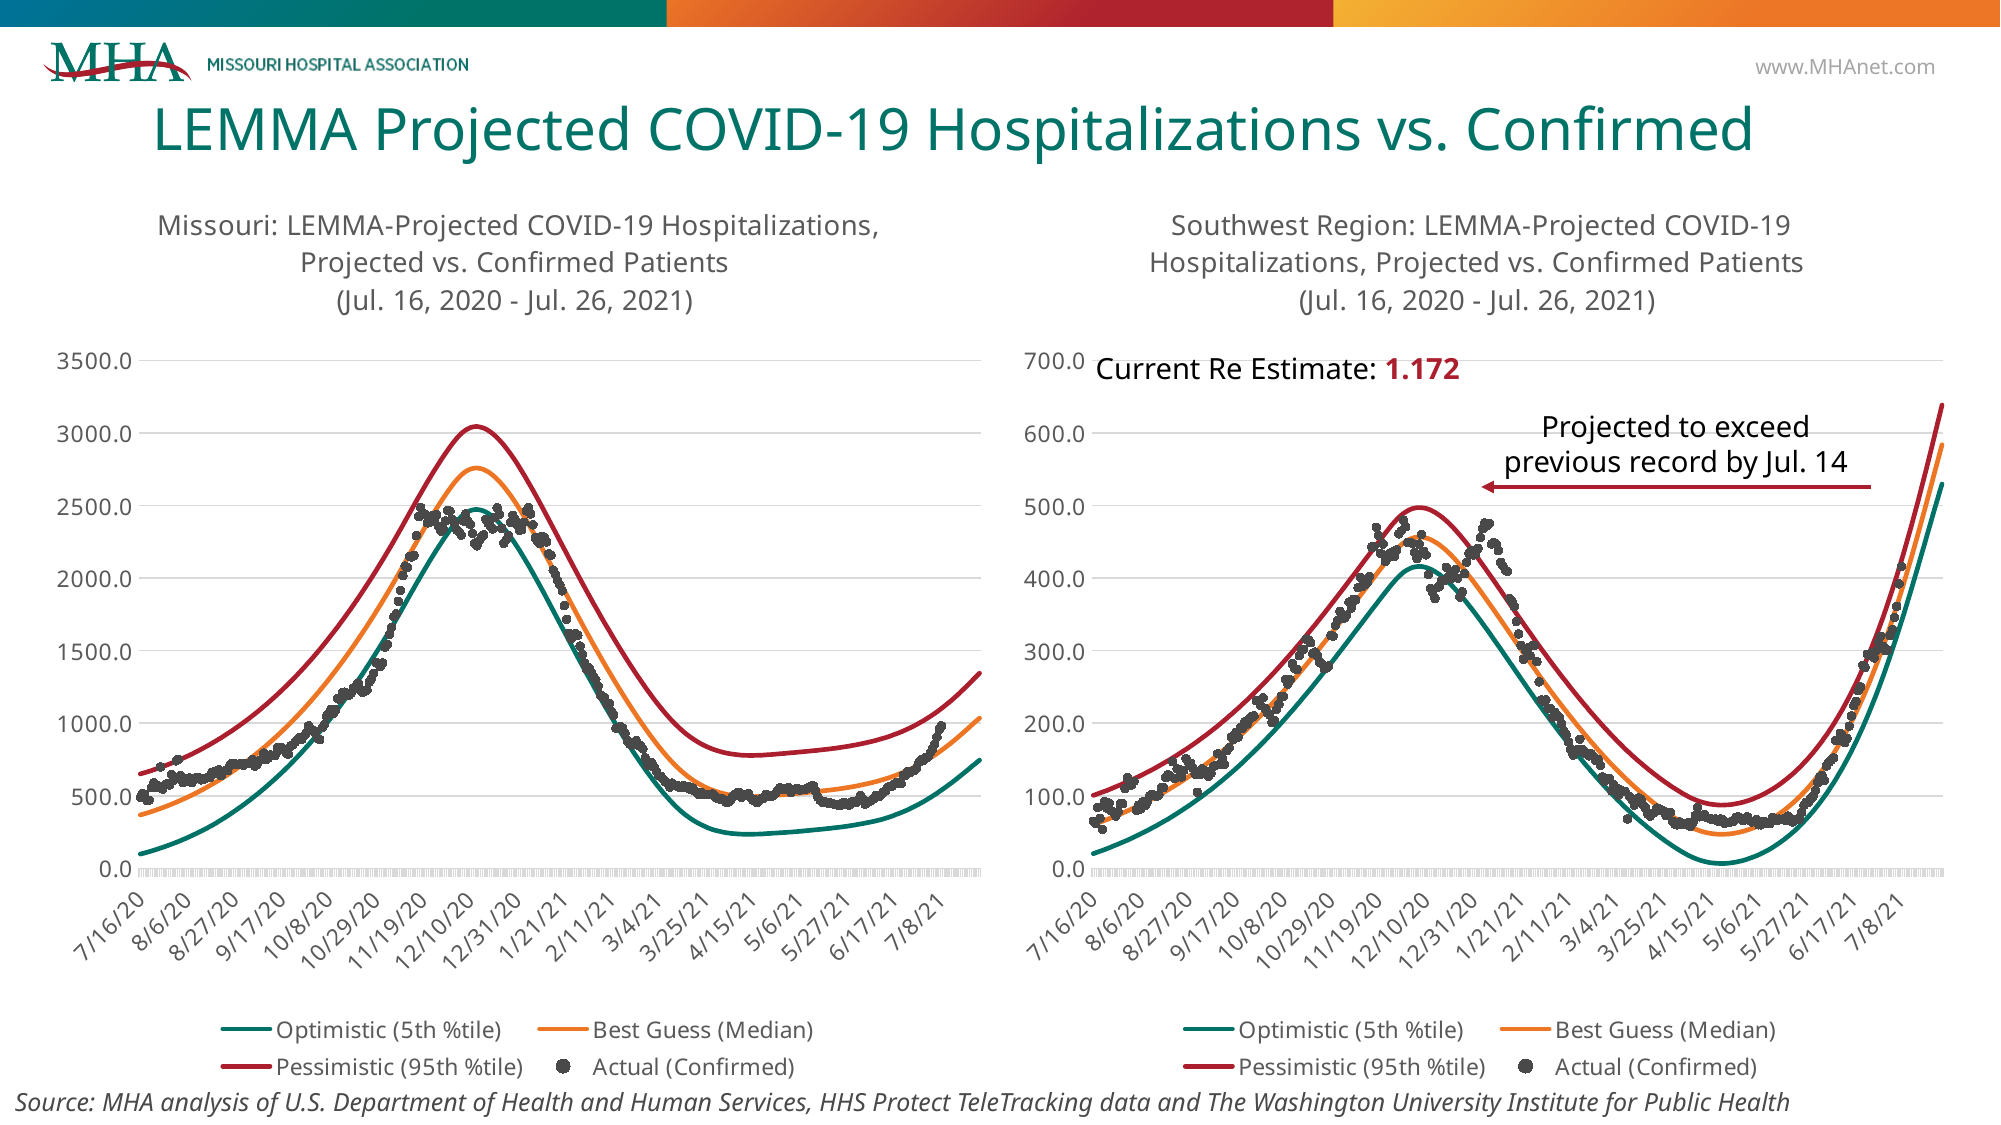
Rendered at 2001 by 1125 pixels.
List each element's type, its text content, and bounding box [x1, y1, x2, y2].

text_box Source: MHA analysis of U.S. Department of Health and Human Services, HHS Protect TeleTracking data and The Washington University Institute for Public Health [0, 1079, 2000, 1125]
picture [42, 41, 487, 86]
chart [37, 171, 1963, 1088]
title LEMMA Projected COVID-19 Hospitalizations vs. Confirmed [137, 91, 1863, 171]
